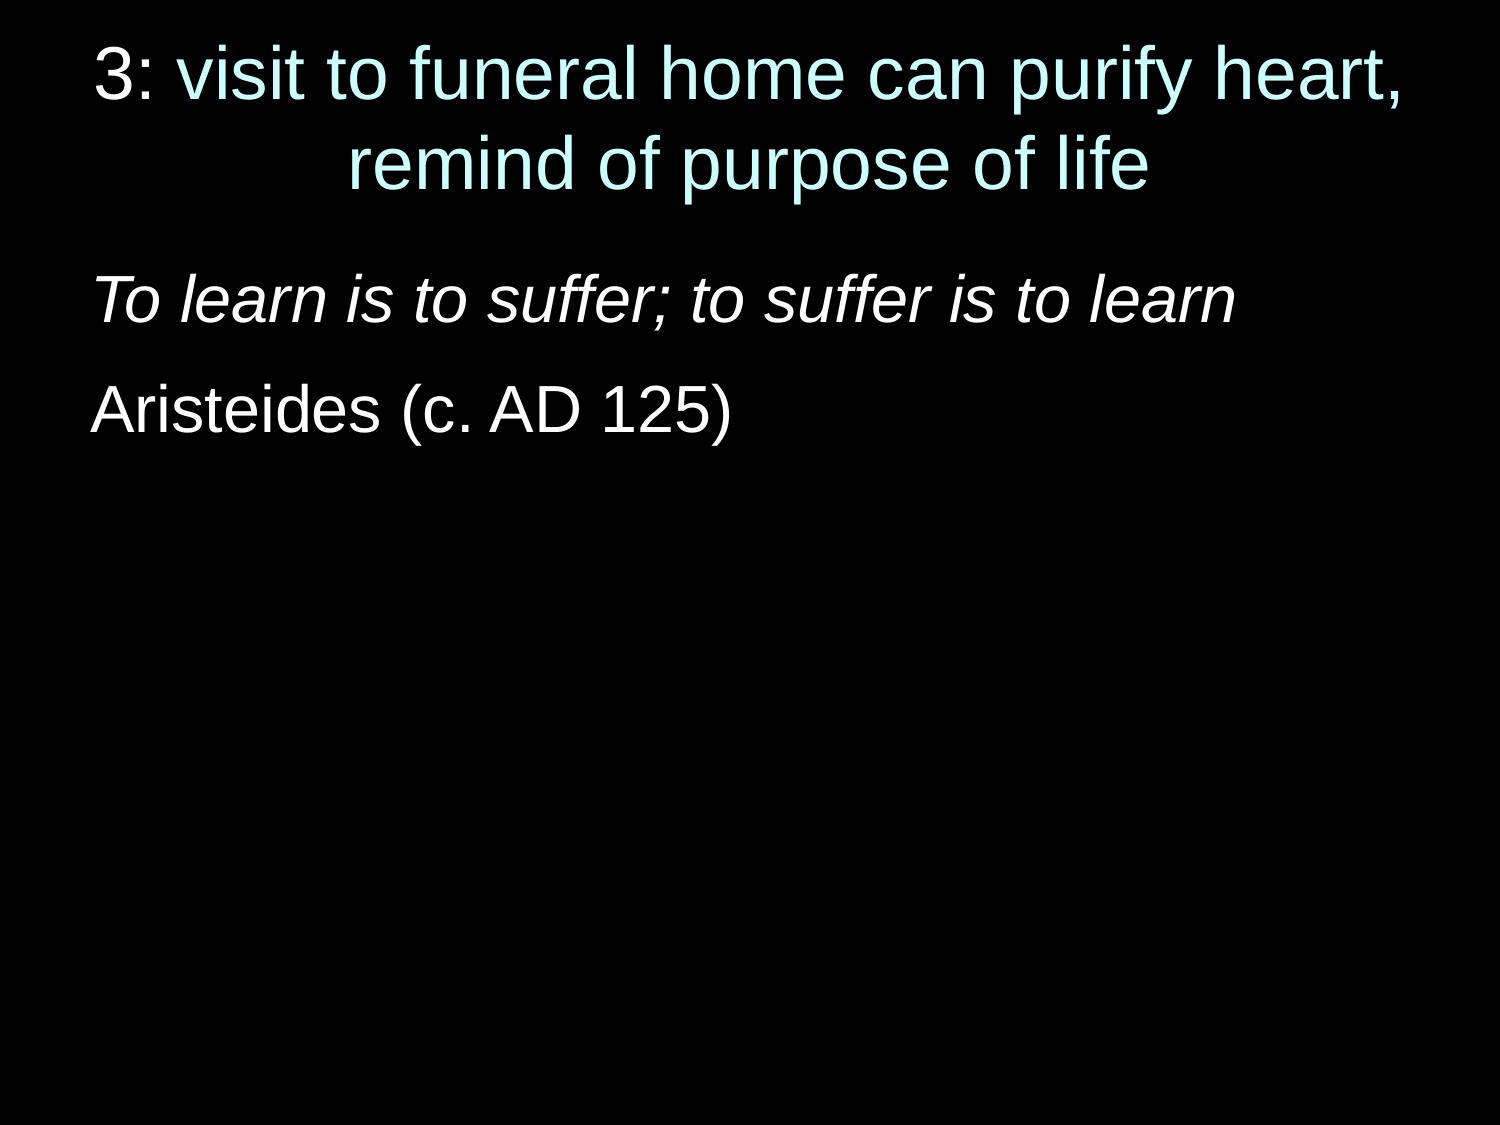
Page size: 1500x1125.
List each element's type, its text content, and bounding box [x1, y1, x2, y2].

list To learn is to suffer; to suffer is to learn Aristeides (c. AD 125) [75, 257, 1425, 1075]
title 3: visit to funeral home can purify heart, remind of purpose of life [75, 12, 1425, 217]
